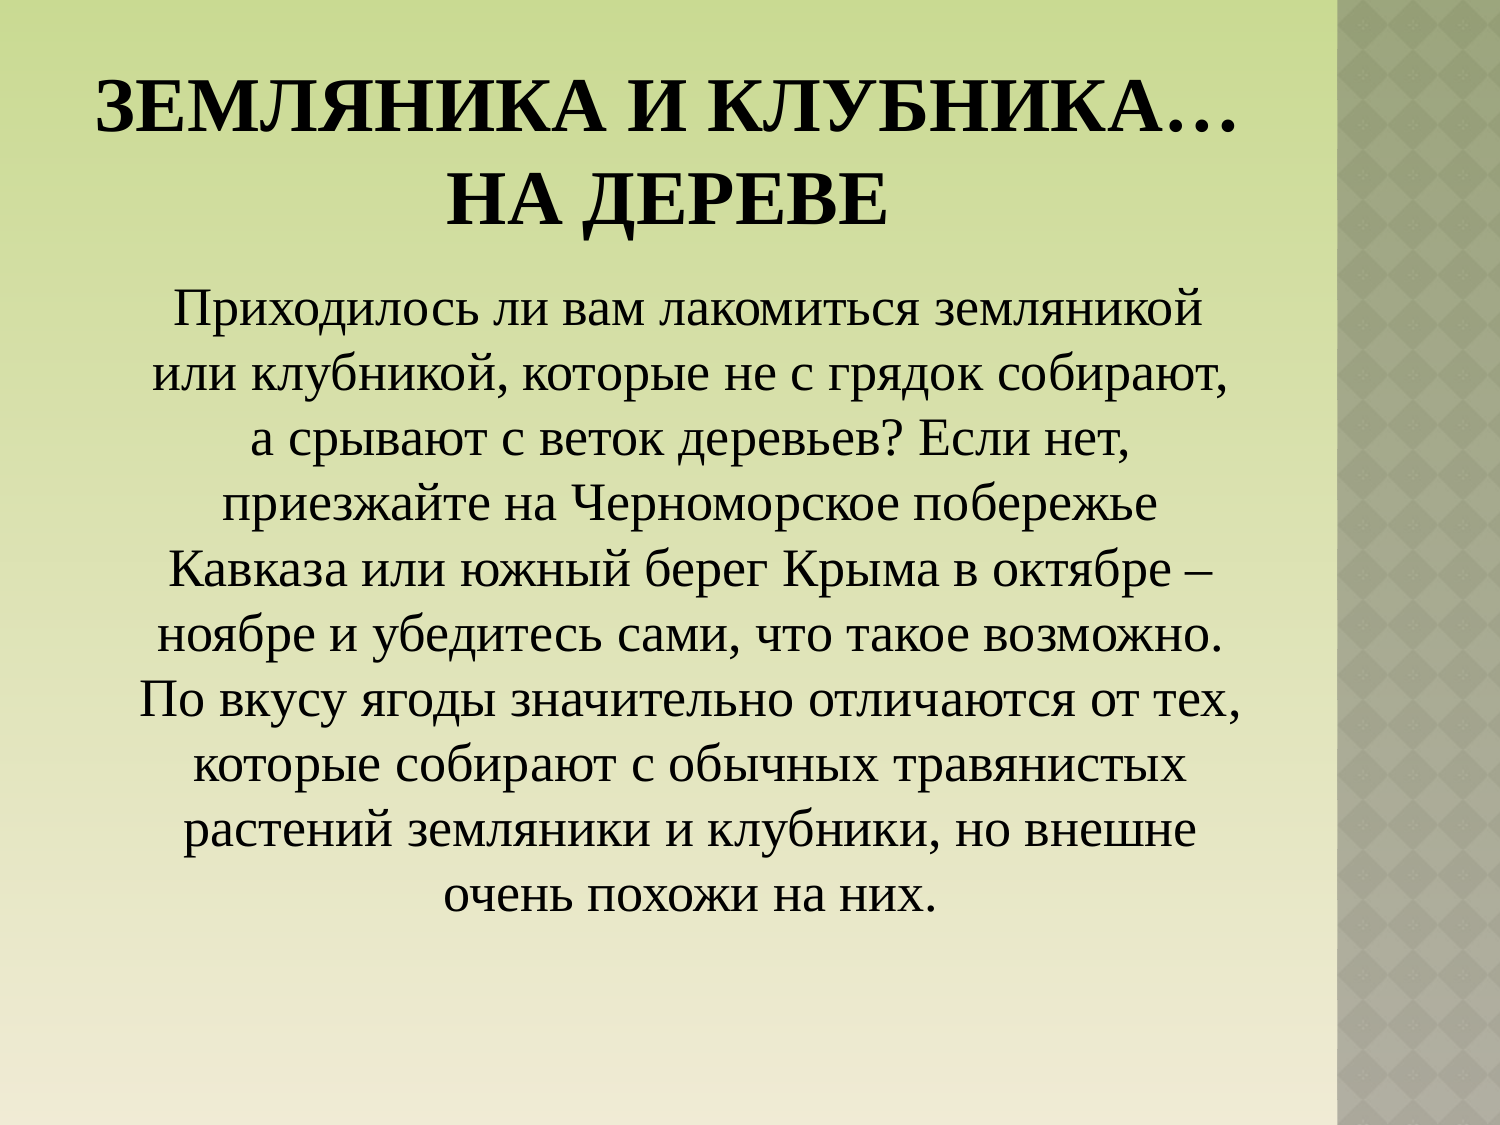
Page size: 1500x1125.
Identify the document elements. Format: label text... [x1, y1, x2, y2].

list Приходилось ли вам лакомиться земляникой или клубникой, которые не с грядок собирают, а срывают с веток деревьев? Если нет, приезжайте на Черноморское побережье Кавказа или южный берег Крыма в октябре – ноябре и убедитесь сами, что такое возможно. По вкусу ягоды значительно отличаются от тех, которые собирают с обычных травянистых растений земляники и клубники, но внешне очень похожи на них. [75, 264, 1263, 1059]
title Земляника и клубника… На дереве [75, 52, 1263, 240]
